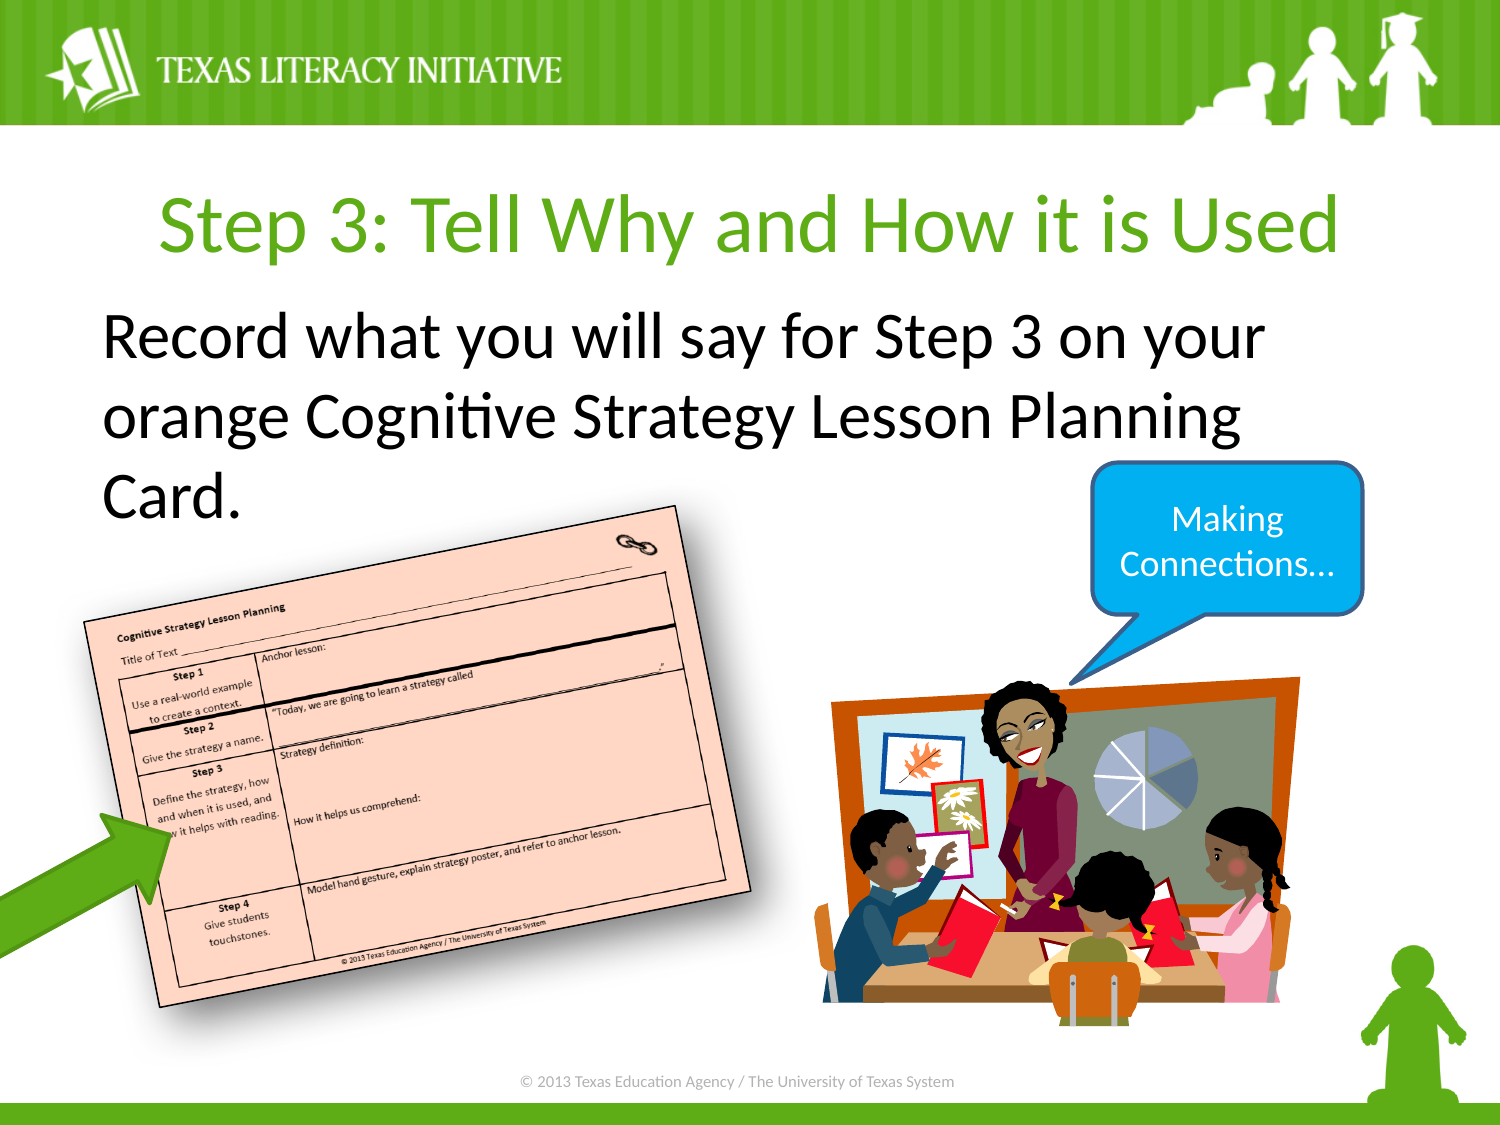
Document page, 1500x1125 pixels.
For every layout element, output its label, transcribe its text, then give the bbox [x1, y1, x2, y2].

text_box Record what you will say for Step 3 on your orange Cognitive Strategy Lesson Planning Card. [87, 284, 1413, 585]
title Step 3: Tell Why and How it is Used [75, 155, 1425, 282]
picture [0, 560, 1500, 1125]
text_box [0, 812, 111, 959]
picture [0, 0, 1500, 135]
footer © 2013 Texas Education Agency / The University of Texas System [312, 1062, 1163, 1100]
text_box Making Connections… [1078, 460, 1365, 673]
